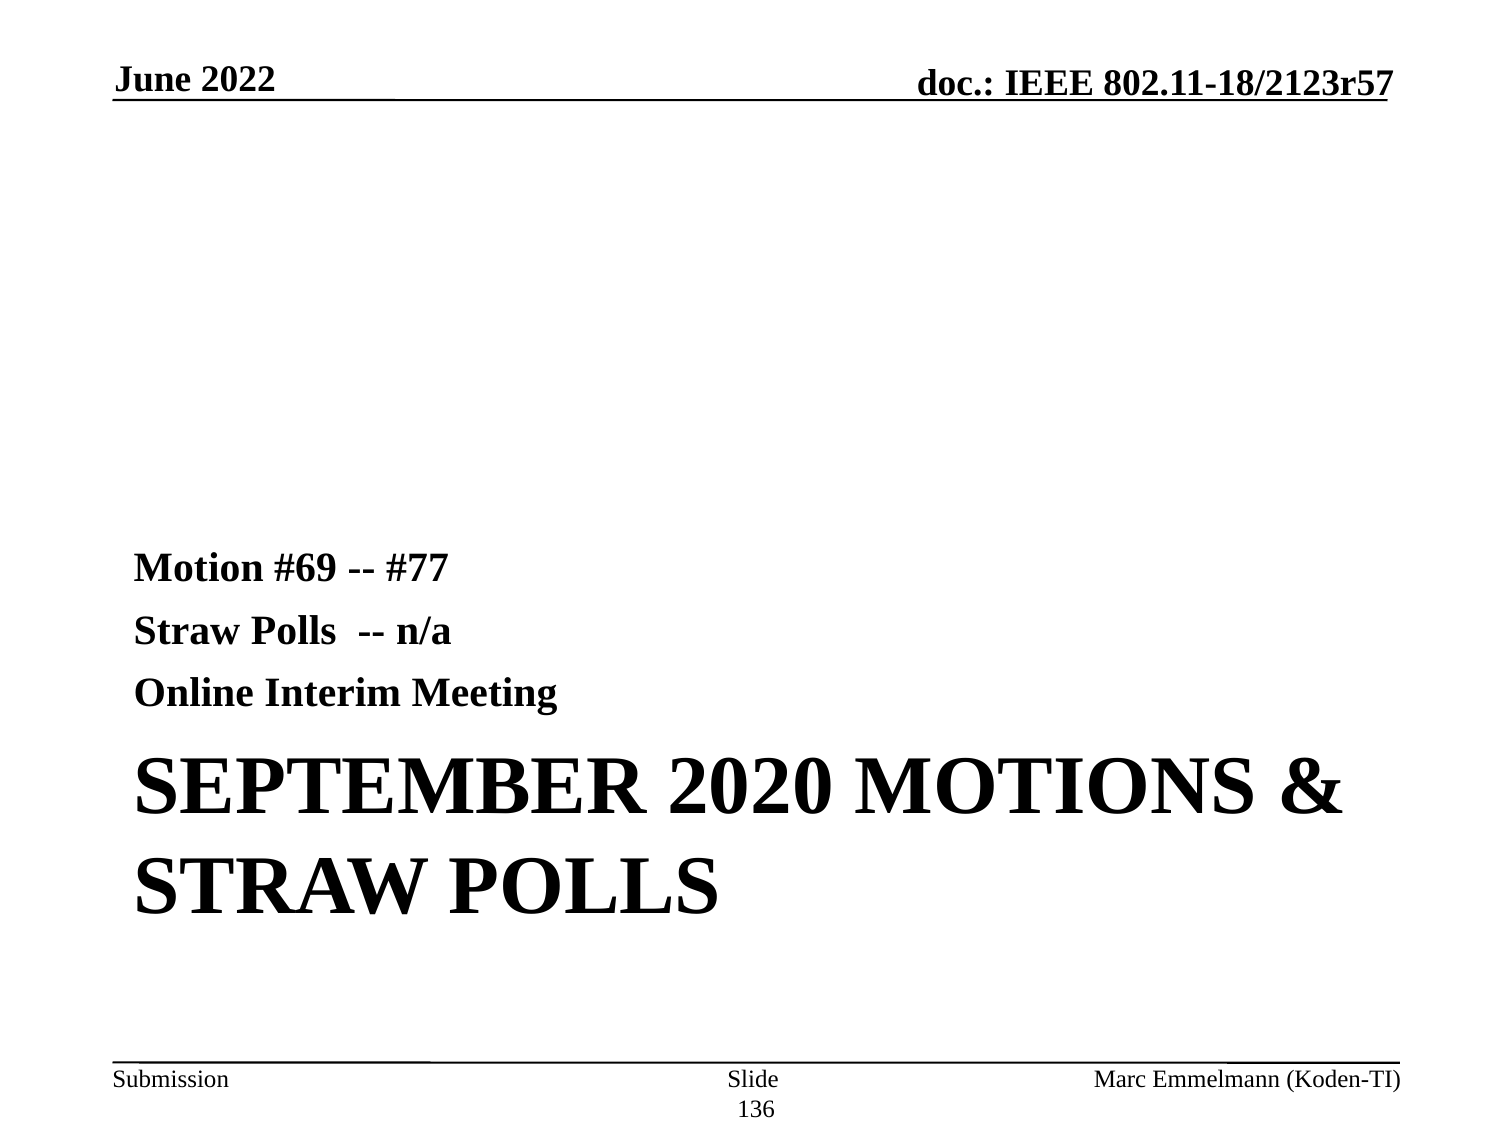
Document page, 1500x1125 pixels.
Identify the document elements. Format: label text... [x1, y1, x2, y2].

slide_number Slide 136 [712, 1061, 800, 1123]
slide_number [114, 54, 423, 100]
list Motion #69 -- #77 Straw Polls -- n/a Online Interim Meeting [118, 476, 1394, 724]
footer Marc Emmelmann (Koden-TI) [878, 1061, 1402, 1093]
title September 2020 Motions & Straw Polls [118, 724, 1394, 947]
